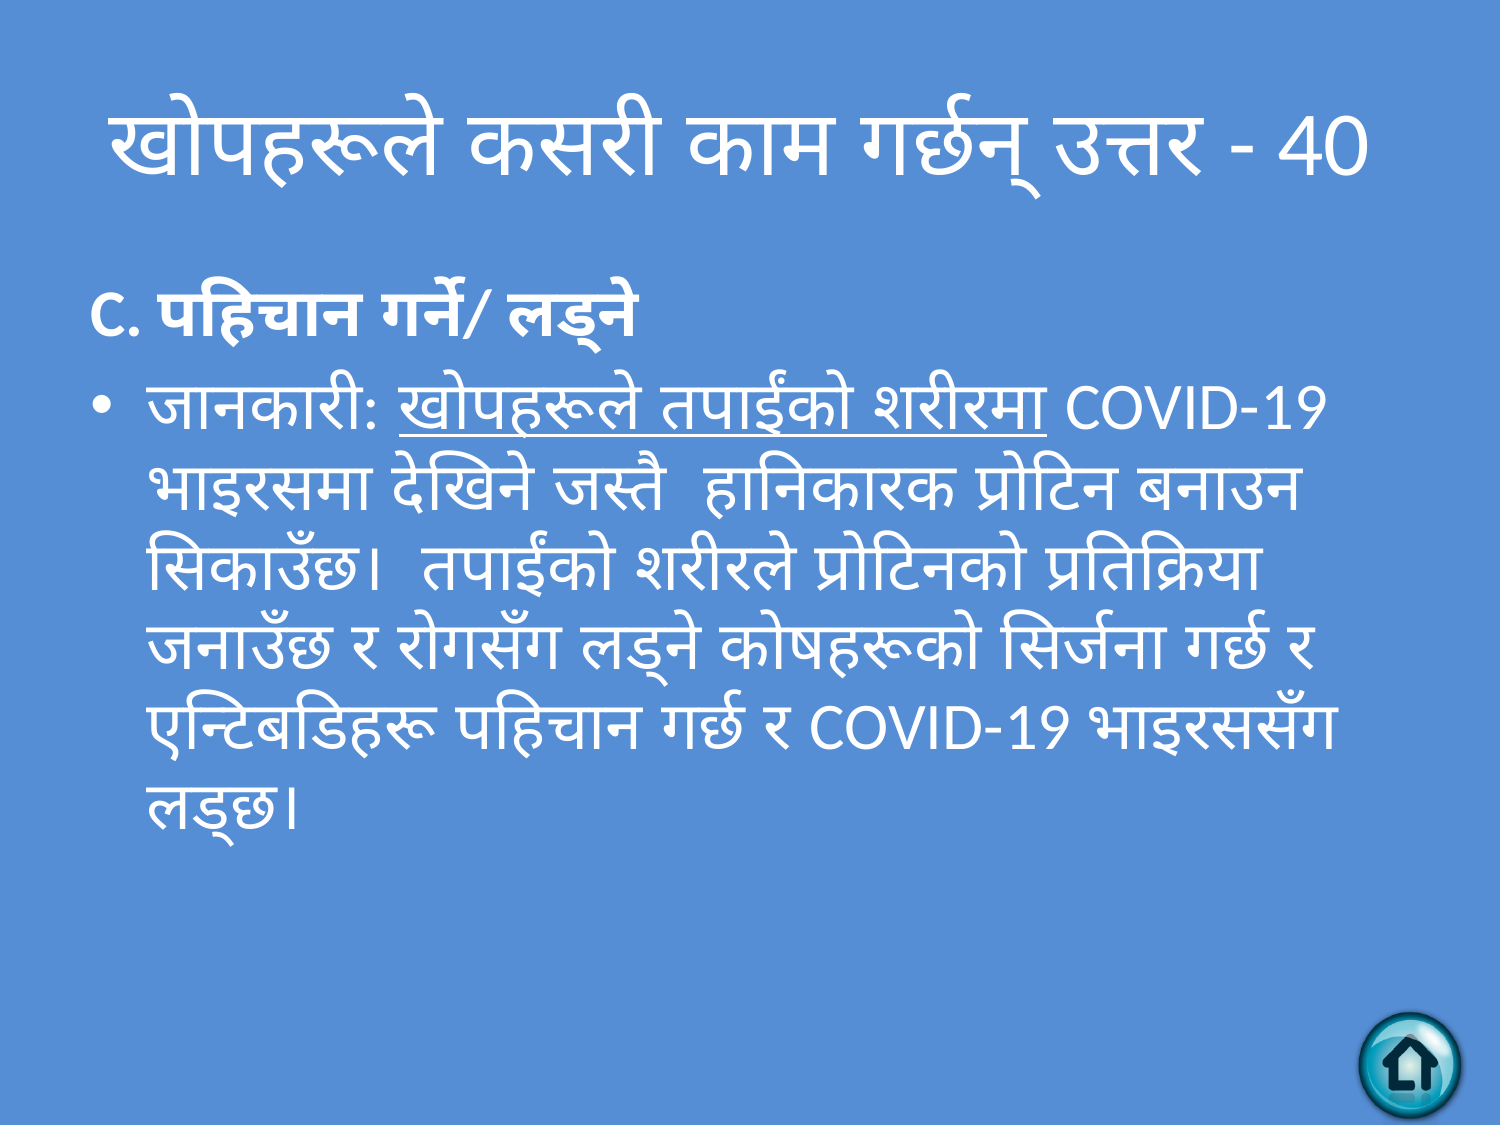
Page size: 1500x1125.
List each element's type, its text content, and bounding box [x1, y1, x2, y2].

title खोपहरूले कसरी काम गर्छन् उत्तर - 40 [75, 45, 1425, 233]
picture [1349, 1006, 1469, 1125]
list C. पहिचान गर्ने/ लड्ने जानकारी: खोपहरूले तपाईंको शरीरमा COVID-19 भाइरसमा देखिने जस्तै हानिकारक प्रोटिन बनाउन सिकाउँछ। तपाईंको शरीरले प्रोटिनको प्रतिक्रिया जनाउँछ र रोगसँग लड्ने कोषहरूको सिर्जना गर्छ र एन्टिबडिहरू पहिचान गर्छ र COVID-19 भाइरससँग लड्छ। [75, 262, 1425, 1005]
